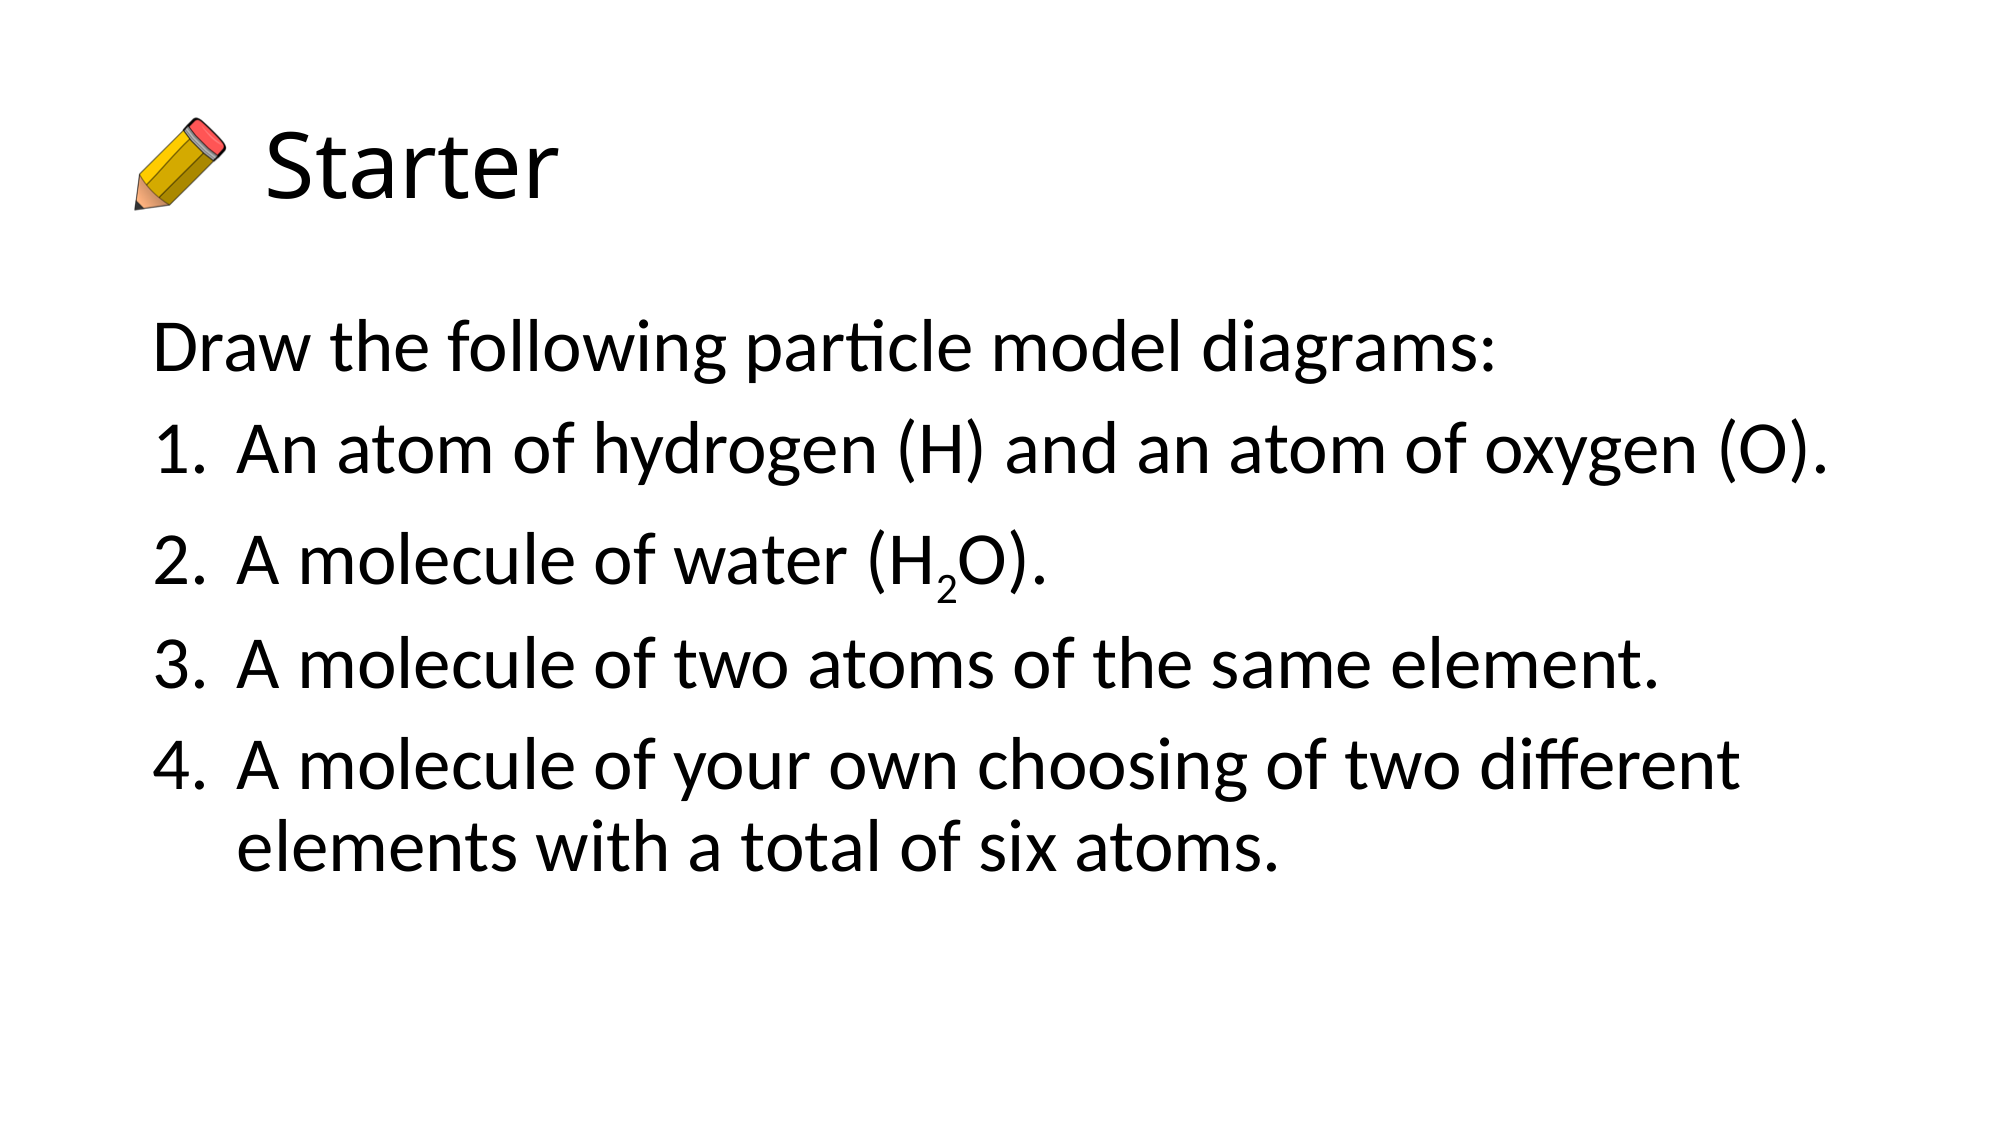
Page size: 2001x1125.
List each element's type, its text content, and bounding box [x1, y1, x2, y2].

picture [91, 89, 250, 248]
list Draw the following particle model diagrams: An atom of hydrogen (H) and an atom of oxygen (O). A molecule of water (H2O). A molecule of two atoms of the same element. A molecule of your own choosing of two different elements with a total of six atoms. [137, 299, 1863, 1014]
title Starter [249, 59, 1863, 278]
